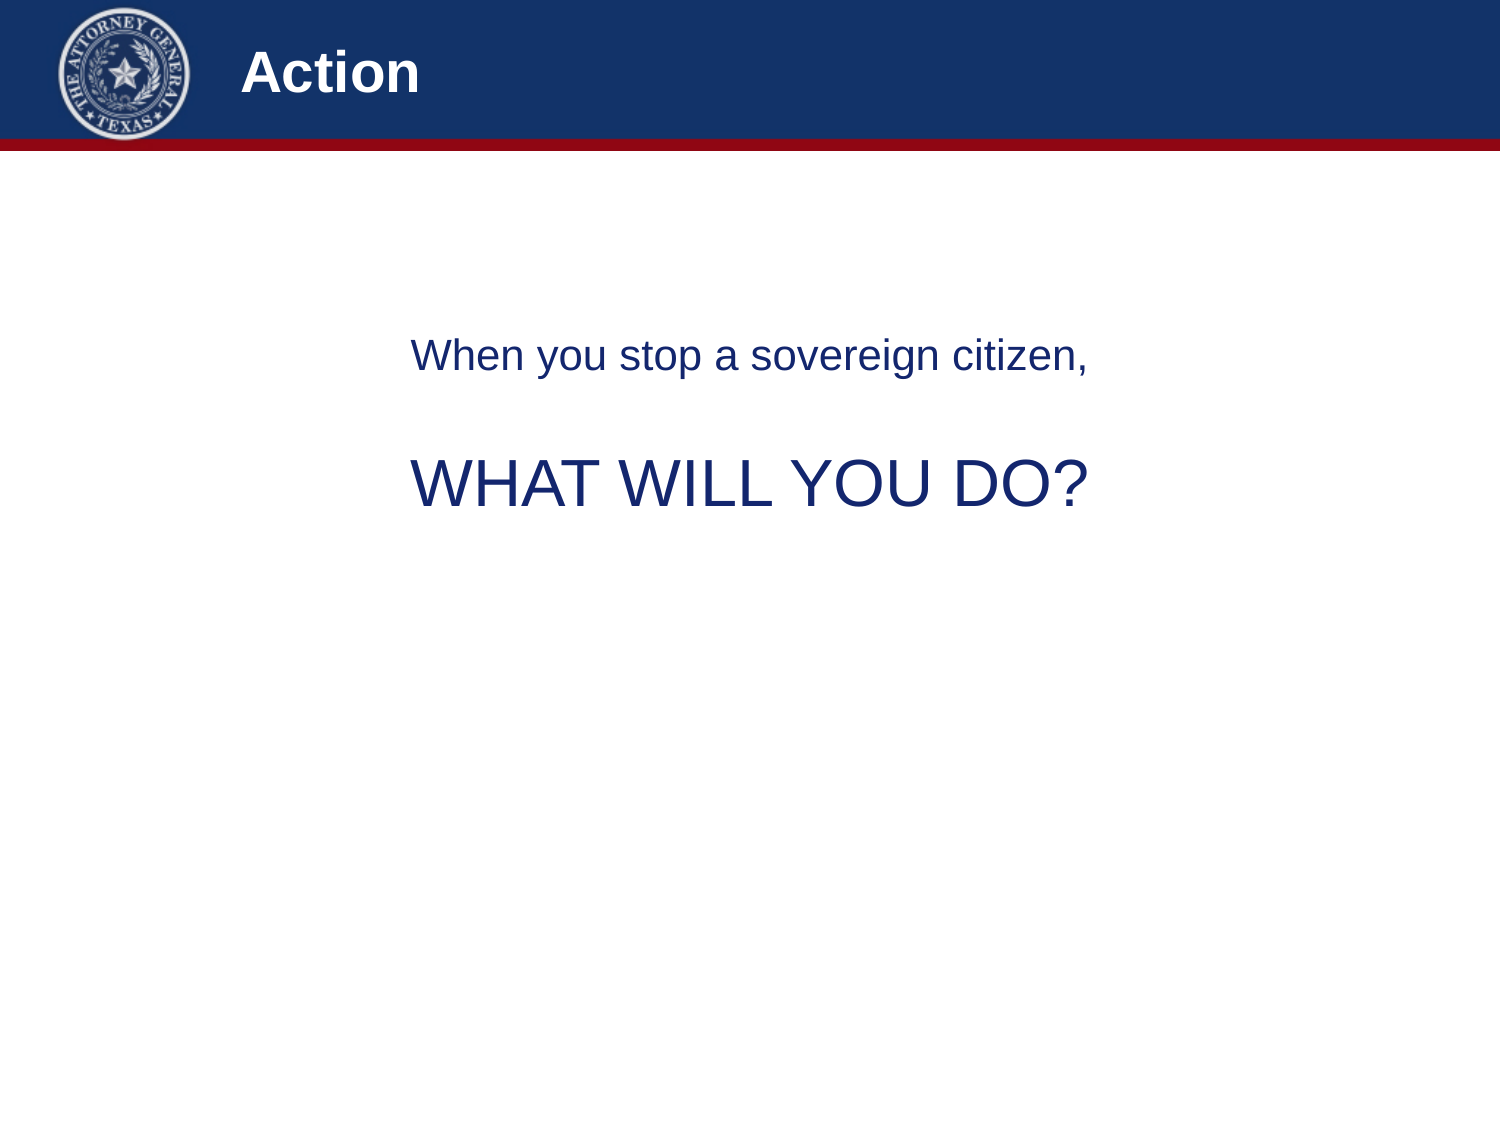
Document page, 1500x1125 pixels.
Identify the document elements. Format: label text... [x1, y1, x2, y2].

title Action [225, 37, 1275, 111]
picture [0, 0, 1500, 151]
list When you stop a sovereign citizen, WHAT WILL YOU DO? [112, 324, 1388, 938]
